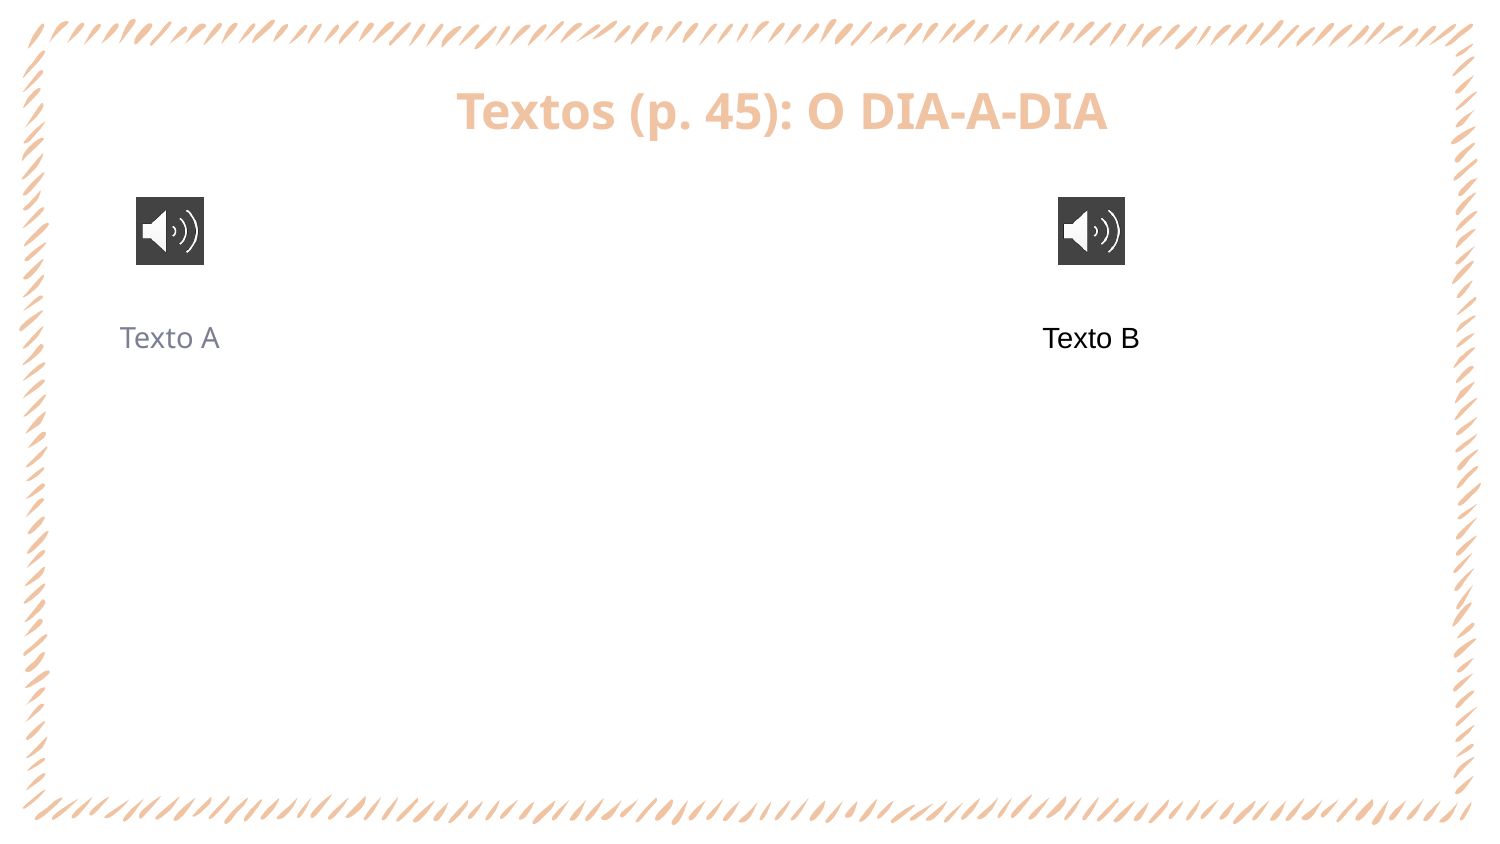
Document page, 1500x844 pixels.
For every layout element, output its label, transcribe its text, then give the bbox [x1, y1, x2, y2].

text_box Texto A [104, 311, 235, 362]
picture [1056, 196, 1127, 266]
title Textos (p. 45): O DIA-A-DIA [146, 33, 1419, 155]
text_box Texto B [1027, 311, 1156, 362]
picture [135, 196, 205, 266]
